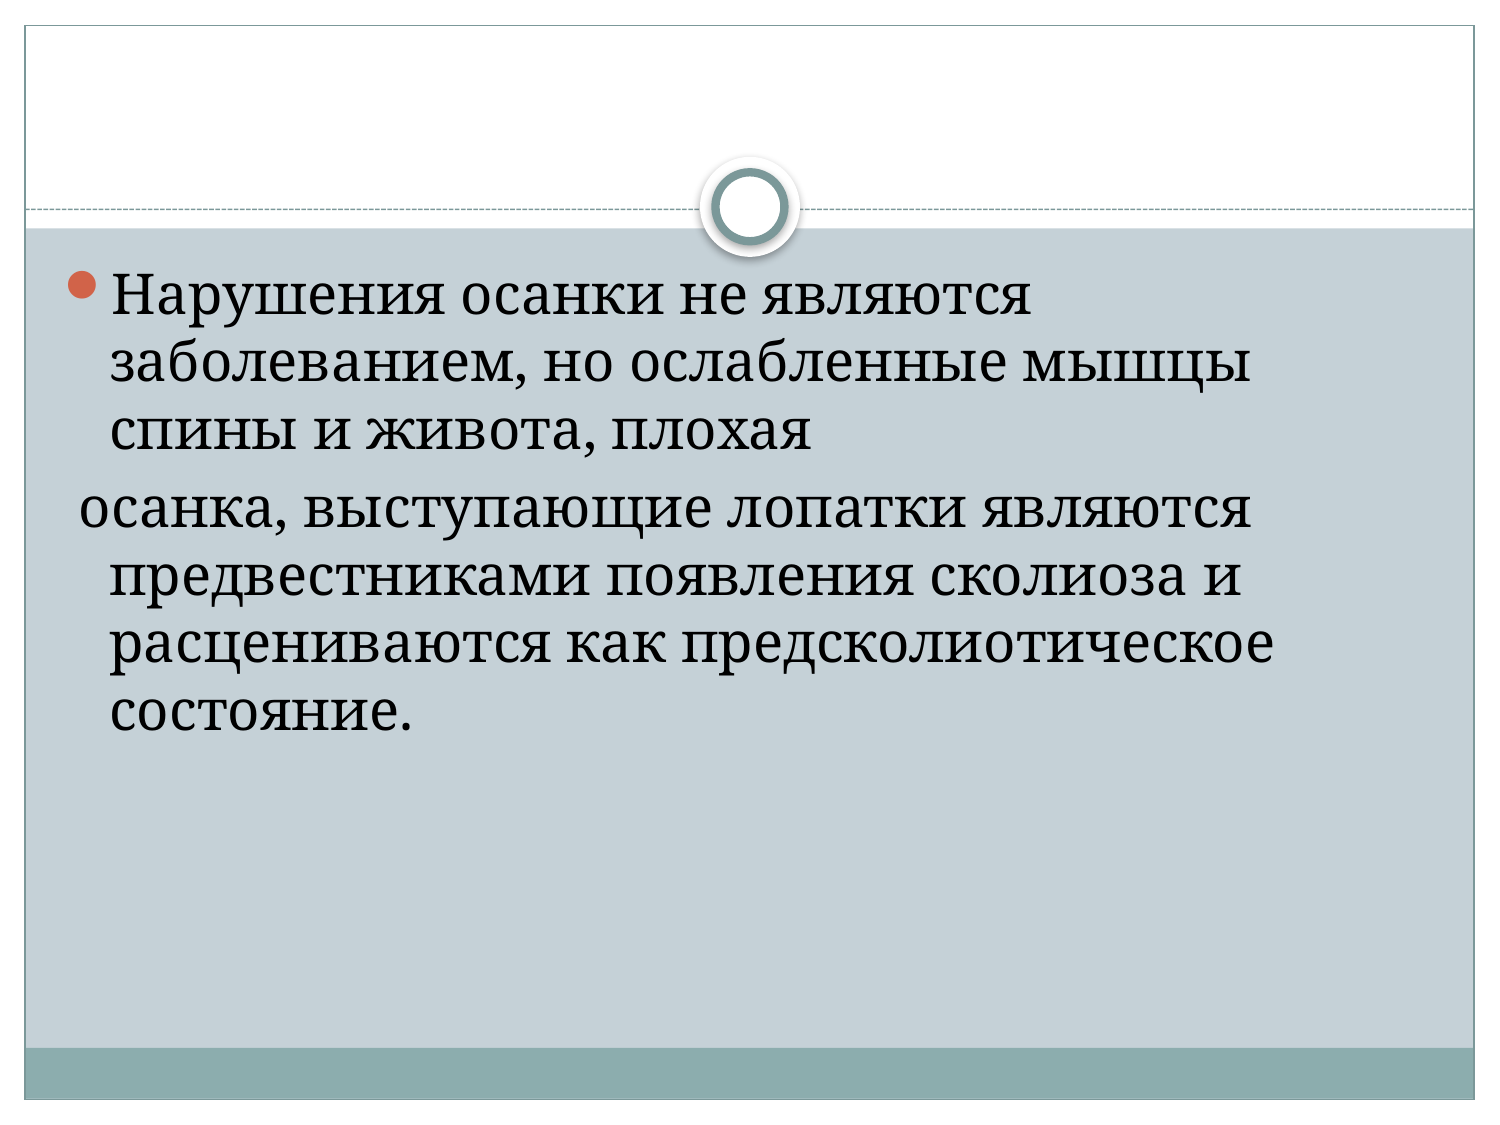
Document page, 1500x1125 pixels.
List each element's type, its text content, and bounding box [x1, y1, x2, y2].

list Нарушения осанки не являются заболеванием, но ослабленные мышцы спины и живота, плохая осанка, выступающие лопатки являются предвестниками появления сколиоза и расцениваются как предсколиотическое состояние. [49, 250, 1445, 1001]
